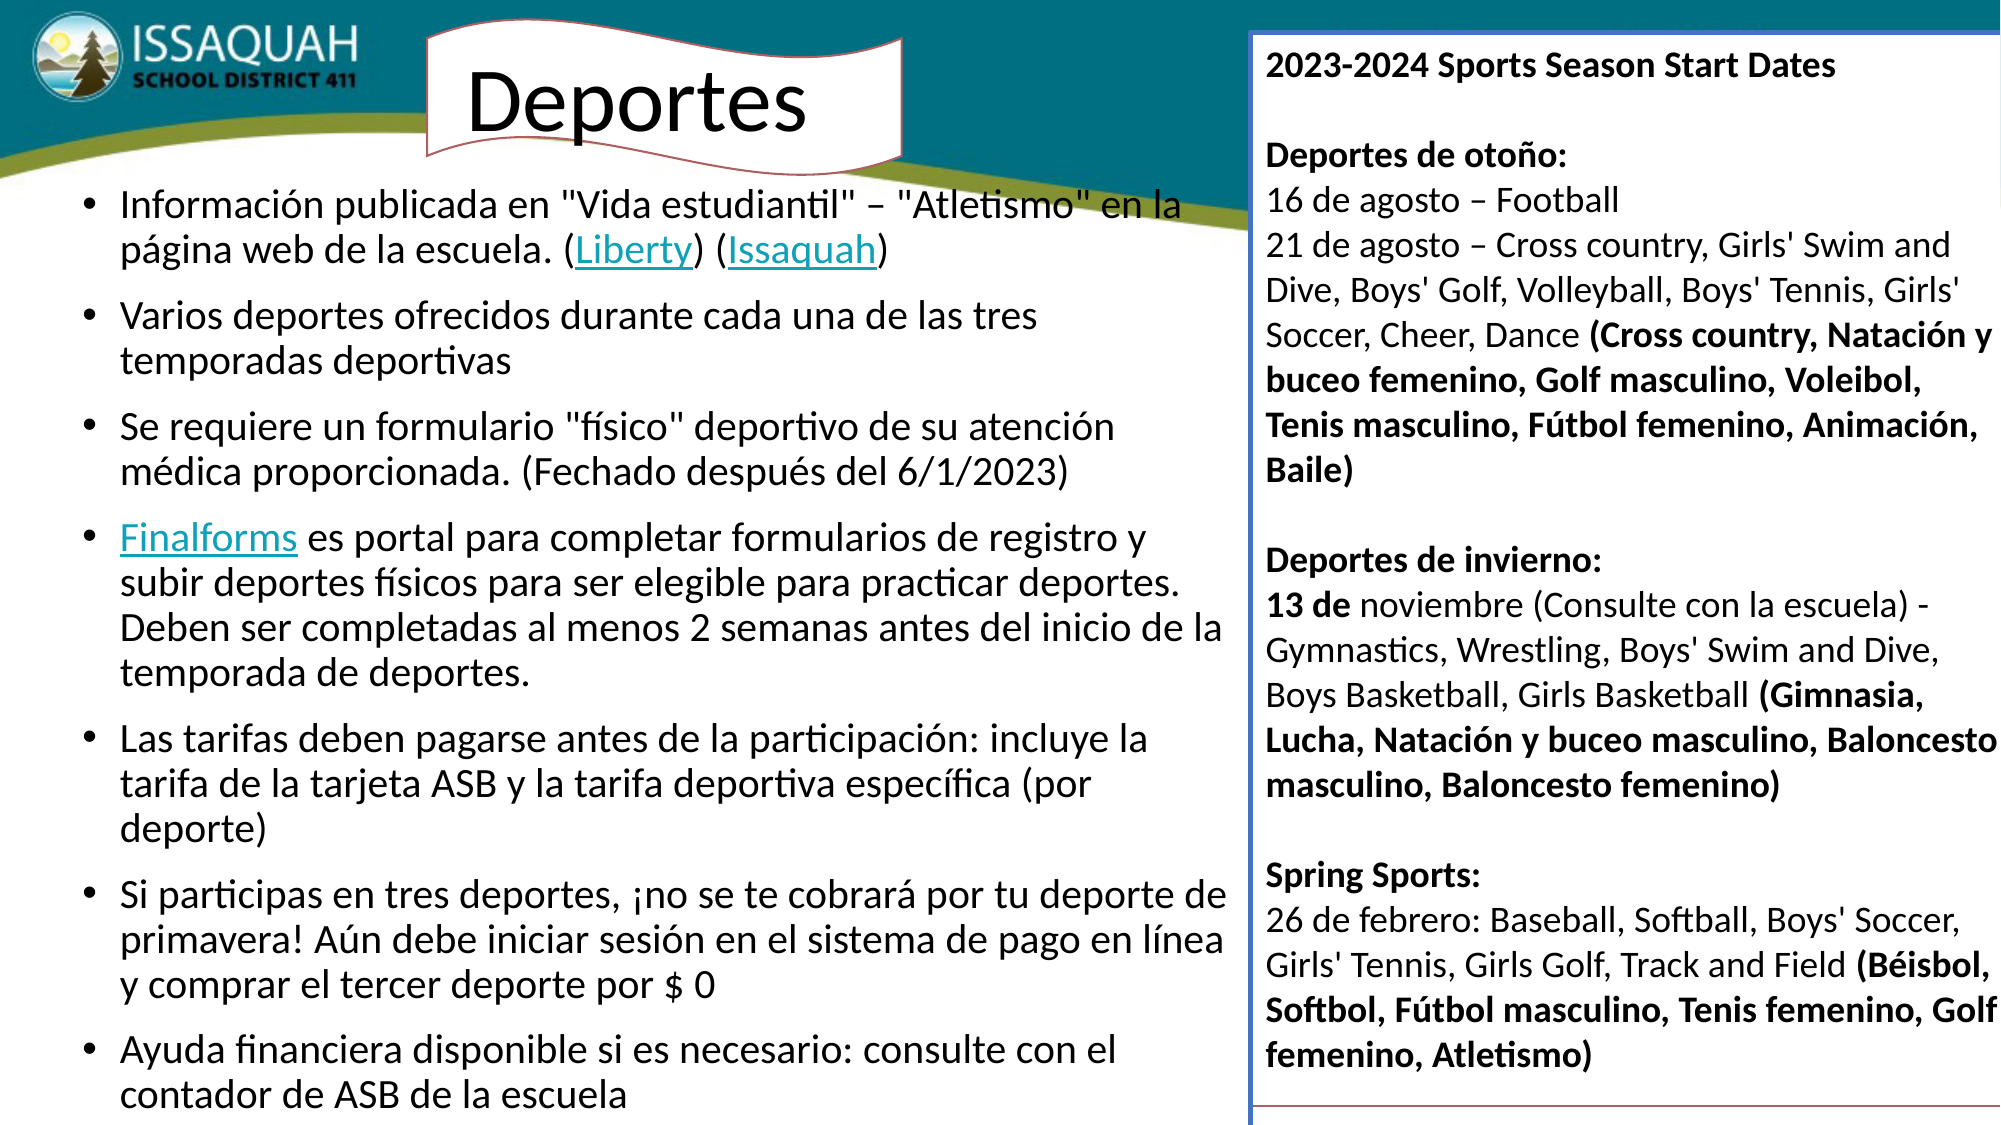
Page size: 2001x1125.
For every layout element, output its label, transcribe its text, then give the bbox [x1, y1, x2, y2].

picture [0, 0, 2001, 1125]
title Deportes [451, 31, 2000, 175]
text_box [426, 18, 634, 158]
text_box 2023-2024 Sports Season Start Dates Deportes de otoño: 16 de agosto – Football 21 de agosto – Cross country, Girls' Swim and Dive, Boys' Golf, Volleyball, Boys' Tennis, Girls' Soccer, Cheer, Dance (Cross country, Natación y buceo femenino, Golf masculino, Voleibol, Tenis masculino, Fútbol femenino, Animación, Baile) Deportes de invierno: 13 de noviembre (Consulte con la escuela) - Gymnastics, Wrestling, Boys' Swim and Dive, Boys Basketball, Girls Basketball (Gimnasia, Lucha, Natación y buceo masculino, Baloncesto masculino, Baloncesto femenino) Spring Sports: 26 de febrero: Baseball, Softball, Boys' Soccer, Girls' Tennis, Girls Golf, Track and Field (Béisbol, Softbol, Fútbol masculino, Tenis femenino, Golf femenino, Atletismo) [1250, 32, 2000, 1125]
list Información publicada en "Vida estudiantil" – "Atletismo" en la página web de la escuela. (Liberty) (Issaquah) Varios deportes ofrecidos durante cada una de las tres temporadas deportivas Se requiere un formulario "físico" deportivo de su atención médica proporcionada. (Fechado después del 6/1/2023) Finalforms es portal para completar formularios de registro y subir deportes físicos para ser elegible para practicar deportes. Deben ser completadas al menos 2 semanas antes del inicio de la temporada de deportes. Las tarifas deben pagarse antes de la participación: incluye la tarifa de la tarjeta ASB y la tarifa deportiva específica (por deporte) Si participas en tres deportes, ¡no se te cobrará por tu deporte de primavera! Aún debe iniciar sesión en el sistema de pago en línea y comprar el tercer deporte por $ 0 Ayuda financiera disponible si es necesario: consulte con el contador de ASB de la escuela [67, 175, 1250, 950]
